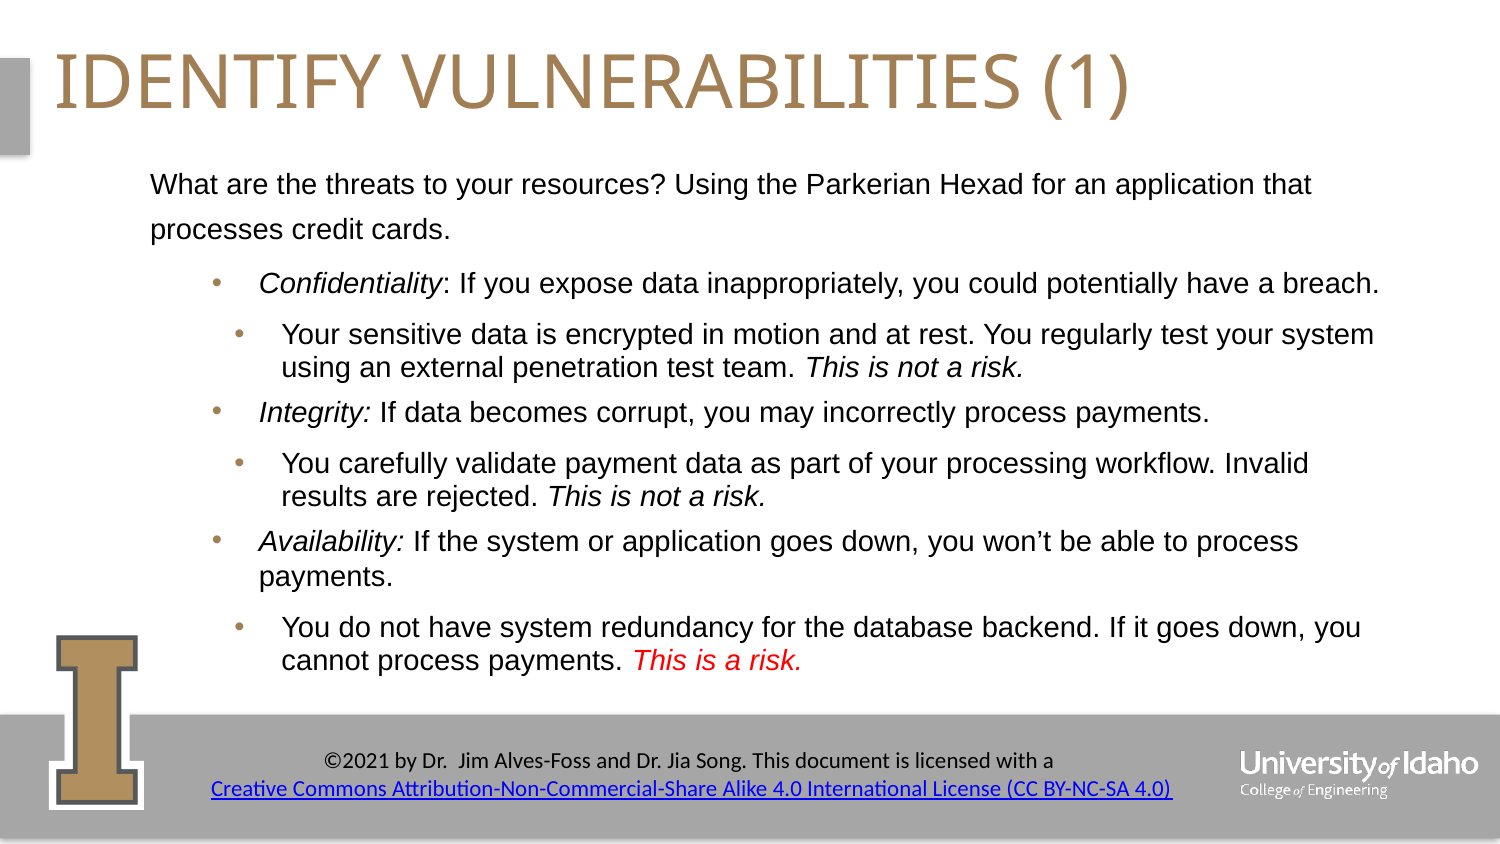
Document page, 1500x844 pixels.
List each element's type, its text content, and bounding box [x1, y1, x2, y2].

list What are the threats to your resources? Using the Parkerian Hexad for an application that processes credit cards. Confidentiality: If you expose data inappropriately, you could potentially have a breach. Your sensitive data is encrypted in motion and at rest. You regularly test your system using an external penetration test team. This is not a risk. Integrity: If data becomes corrupt, you may incorrectly process payments. You carefully validate payment data as part of your processing workflow. Invalid results are rejected. This is not a risk. Availability: If the system or application goes down, you won’t be able to process payments. You do not have system redundancy for the database backend. If it goes down, you cannot process payments. This is a risk. [150, 154, 1405, 697]
title identify Vulnerabilities (1) [54, 33, 1405, 128]
